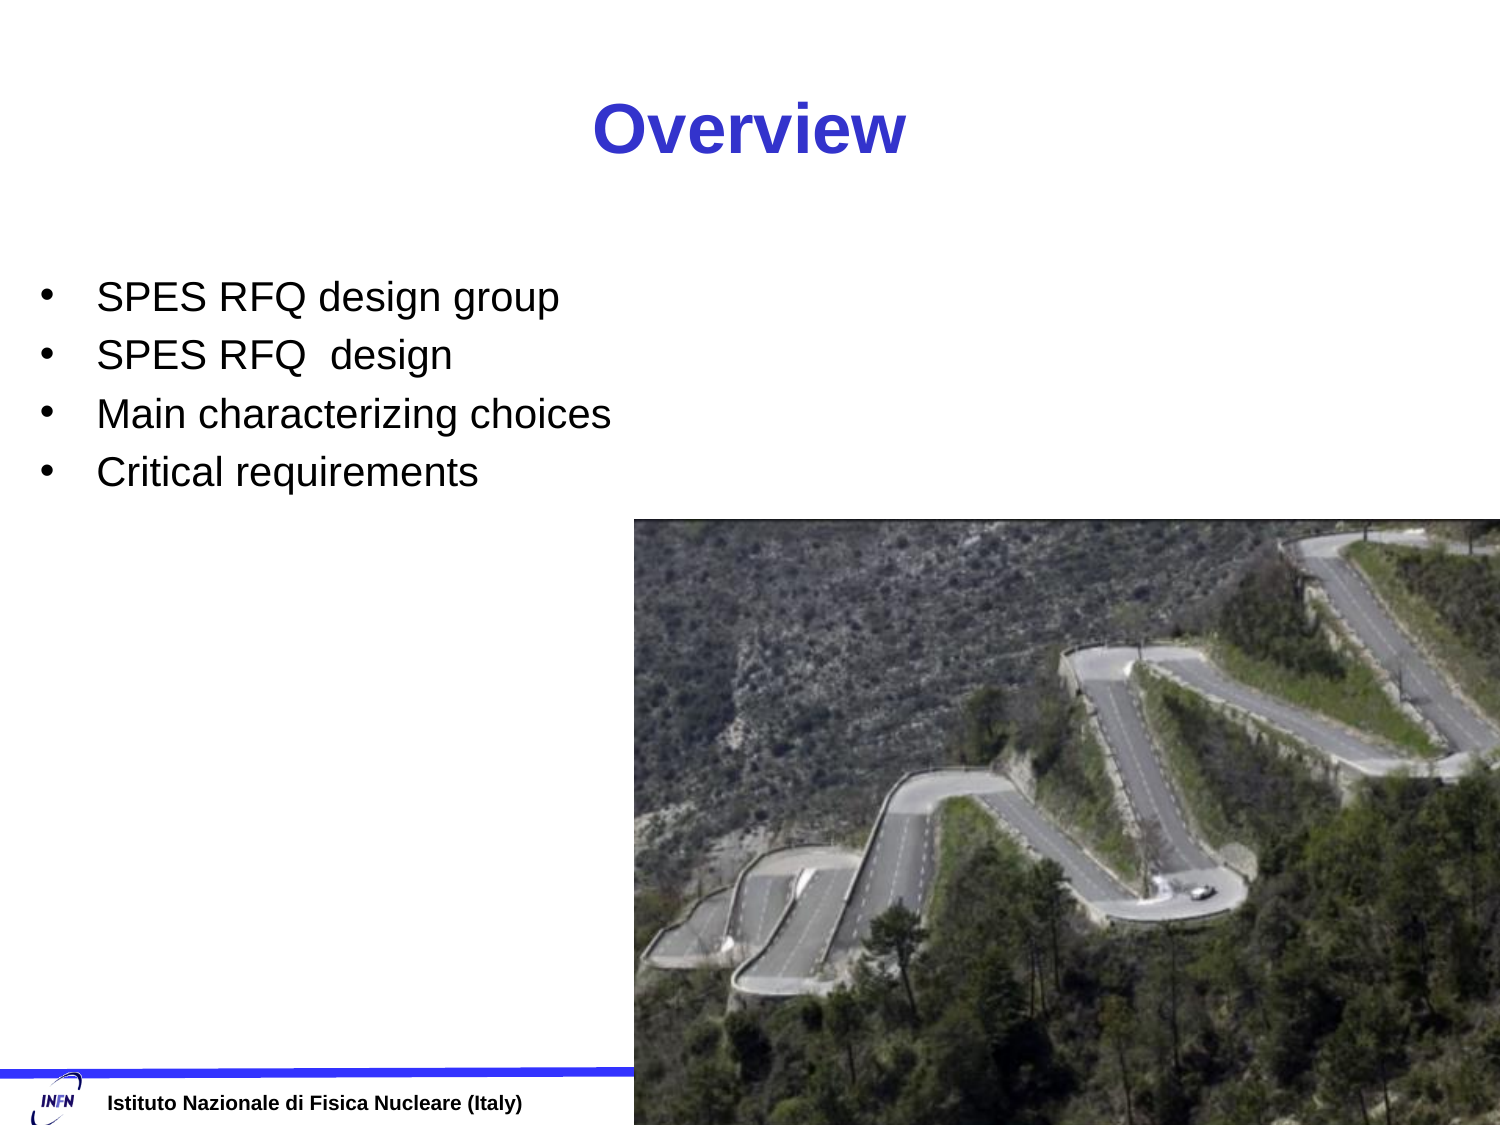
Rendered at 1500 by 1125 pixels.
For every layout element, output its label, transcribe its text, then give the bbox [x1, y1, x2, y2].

list SPES RFQ design group SPES RFQ design Main characterizing choices Critical requirements [16, 262, 1367, 1005]
title Overview [112, 50, 1388, 200]
picture [633, 519, 1500, 1125]
picture [30, 1071, 82, 1125]
